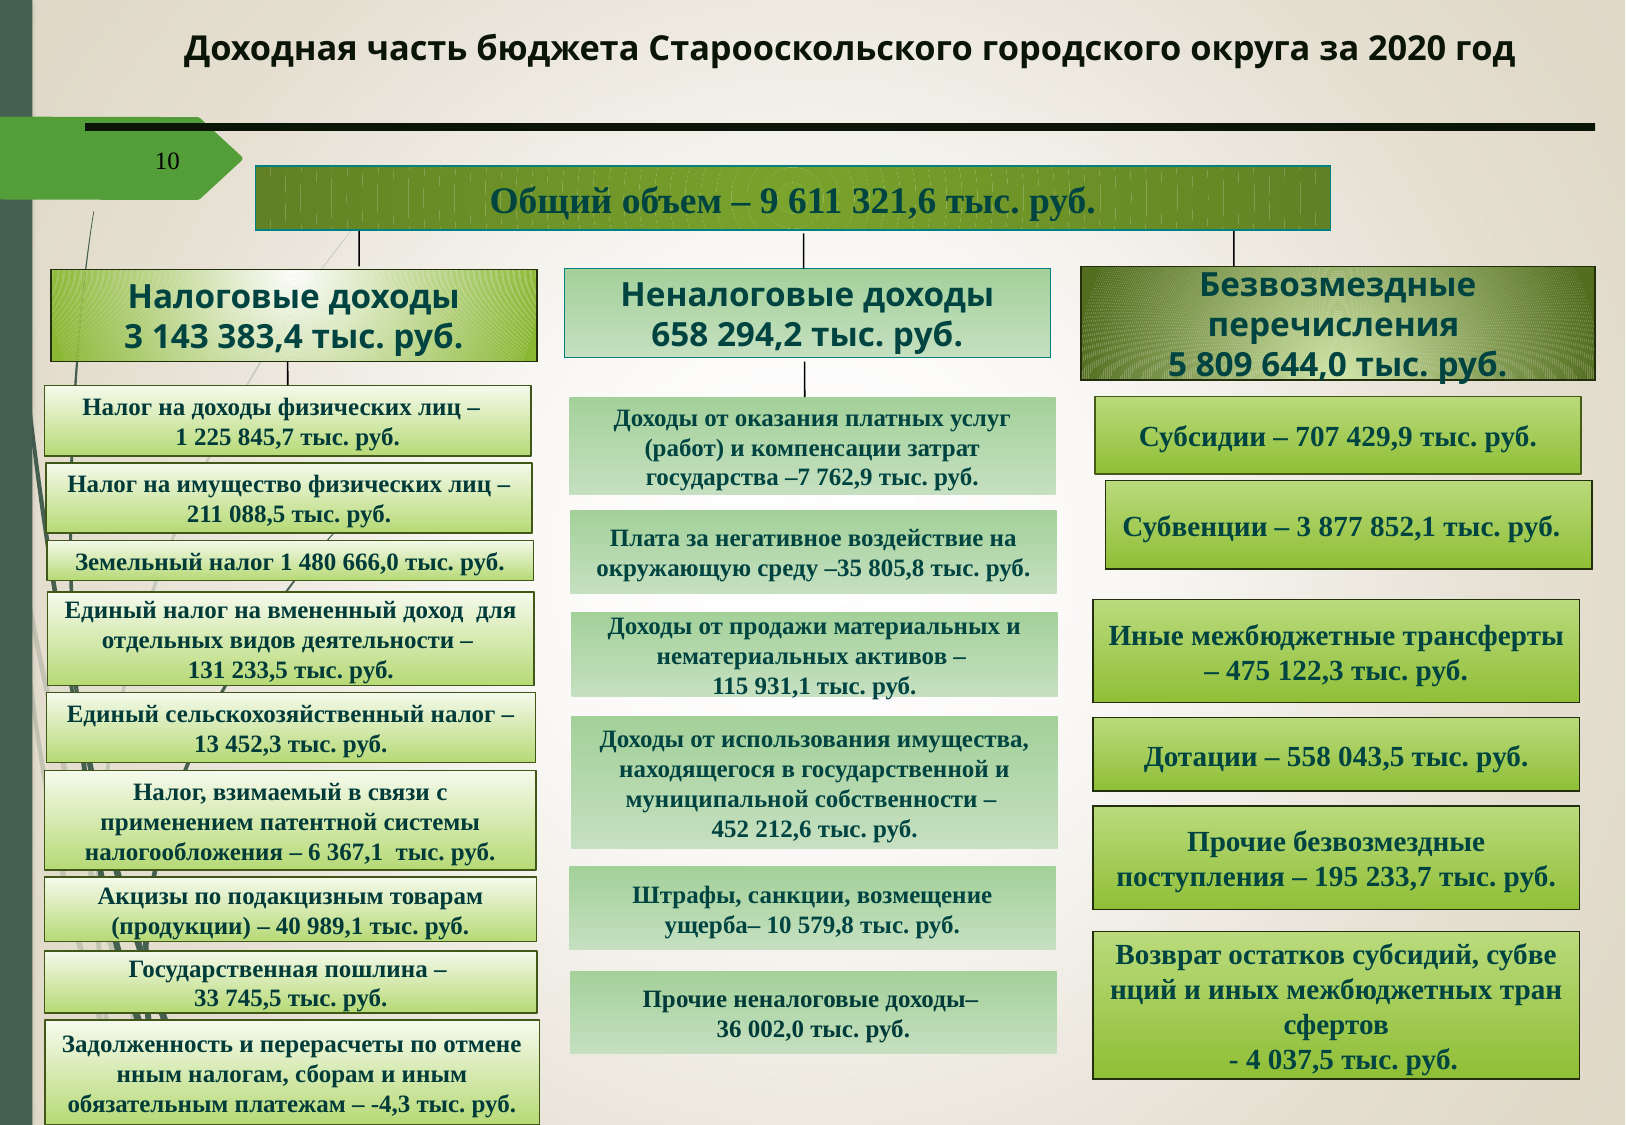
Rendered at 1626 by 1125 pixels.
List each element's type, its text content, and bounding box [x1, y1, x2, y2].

picture [93, 763, 185, 770]
text_box Прочие неналоговые доходы– 36 002,0 тыс. руб. [570, 971, 1057, 1054]
text_box Налоговые доходы 3 143 383,4 тыс. руб. [50, 269, 538, 362]
text_box Прочие безвозмездные поступления – 195 233,7 тыс. руб. [1092, 806, 1580, 910]
text_box Возврат остатков субсидий, субвенций и иных межбюджетных трансфертов - 4 037,5 тыс. руб. [1092, 931, 1580, 1080]
text_box Доходы от продажи материальных и нематериальных активов – 115 931,1 тыс. руб. [571, 612, 1058, 697]
picture [79, 686, 222, 692]
text_box Государственная пошлина – 33 745,5 тыс. руб. [44, 950, 538, 1014]
text_box Задолженность и перерасчеты по отмененным налогам, сборам и иным обязательным платежам – -4,3 тыс. руб. [44, 1019, 540, 1125]
text_box Доходы от оказания платных услуг (работ) и компенсации затрат государства –7 762,9 тыс. руб. [569, 397, 1056, 495]
picture [104, 871, 114, 876]
picture [120, 942, 136, 950]
text_box Иные межбюджетные трансферты – 475 122,3 тыс. руб. [1092, 599, 1580, 703]
text_box Плата за негативное воздействие на окружающую среду –35 805,8 тыс. руб. [570, 510, 1057, 594]
text_box Дотации – 558 043,5 тыс. руб. [1092, 717, 1580, 792]
text_box Налог, взимаемый в связи с применением патентной системы налогообложения – 6 367,1 тыс. руб. [44, 770, 537, 871]
picture [56, 581, 69, 591]
picture [49, 534, 69, 540]
text_box Общий объем – 9 611 321,6 тыс. руб. [255, 165, 1331, 231]
picture [33, 0, 1626, 1125]
text_box Земельный налог 1 480 666,0 тыс. руб. [46, 540, 534, 581]
picture [33, 462, 133, 1125]
text_box Налог на доходы физических лиц – 1 225 845,7 тыс. руб. [44, 385, 532, 457]
picture [77, 362, 287, 385]
picture [73, 581, 292, 591]
text_box Неналоговые доходы 658 294,2 тыс. руб. [564, 268, 1051, 358]
text_box Налог на имущество физических лиц –211 088,5 тыс. руб. [45, 462, 533, 534]
text_box Единый сельскохозяйственный налог –13 452,3 тыс. руб. [46, 692, 536, 763]
picture [121, 871, 152, 876]
picture [151, 1014, 160, 1019]
text_box Доходы от использования имущества, находящегося в государственной и муниципальной собственности – 452 212,6 тыс. руб. [571, 716, 1058, 849]
text_box Безвозмездные перечисления 5 809 644,0 тыс. руб. [1081, 266, 1595, 381]
title Доходная часть бюджета Старооскольского городского округа за 2020 год [118, 18, 1582, 96]
text_box Единый налог на вмененный доход для отдельных видов деятельности – 131 233,5 тыс. руб. [47, 591, 535, 686]
slide_number 10 [90, 129, 195, 189]
picture [73, 534, 331, 540]
text_box Акцизы по подакцизным товарам (продукции) – 40 989,1 тыс. руб. [44, 876, 537, 942]
text_box Штрафы, санкции, возмещение ущерба– 10 579,8 тыс. руб. [569, 866, 1056, 950]
text_box Субсидии – 707 429,9 тыс. руб. [1094, 396, 1582, 474]
text_box Субвенции – 3 877 852,1 тыс. руб. [1105, 480, 1592, 569]
